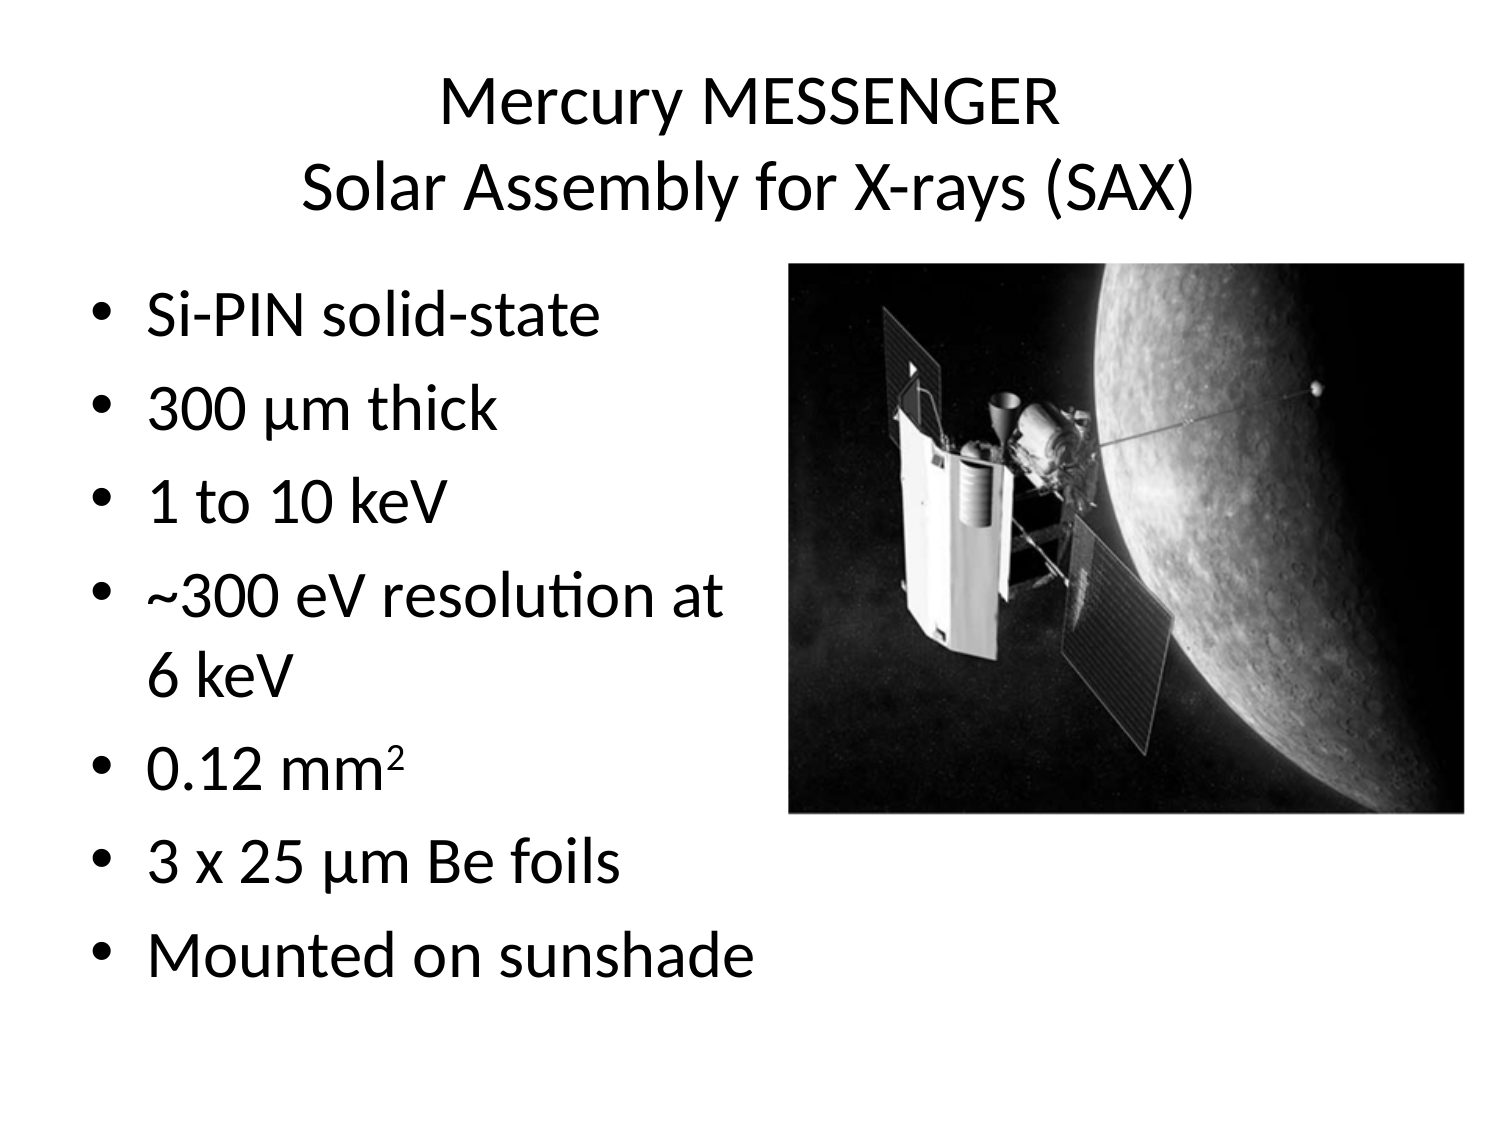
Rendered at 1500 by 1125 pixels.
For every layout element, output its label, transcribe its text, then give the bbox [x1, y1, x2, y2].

title Mercury MESSENGER Solar Assembly for X-rays (SAX) [75, 45, 1425, 233]
list Si-PIN solid-state 300 µm thick 1 to 10 keV ~300 eV resolution at 6 keV 0.12 mm2 3 x 25 µm Be foils Mounted on sunshade [75, 262, 775, 1005]
picture [787, 262, 1466, 816]
